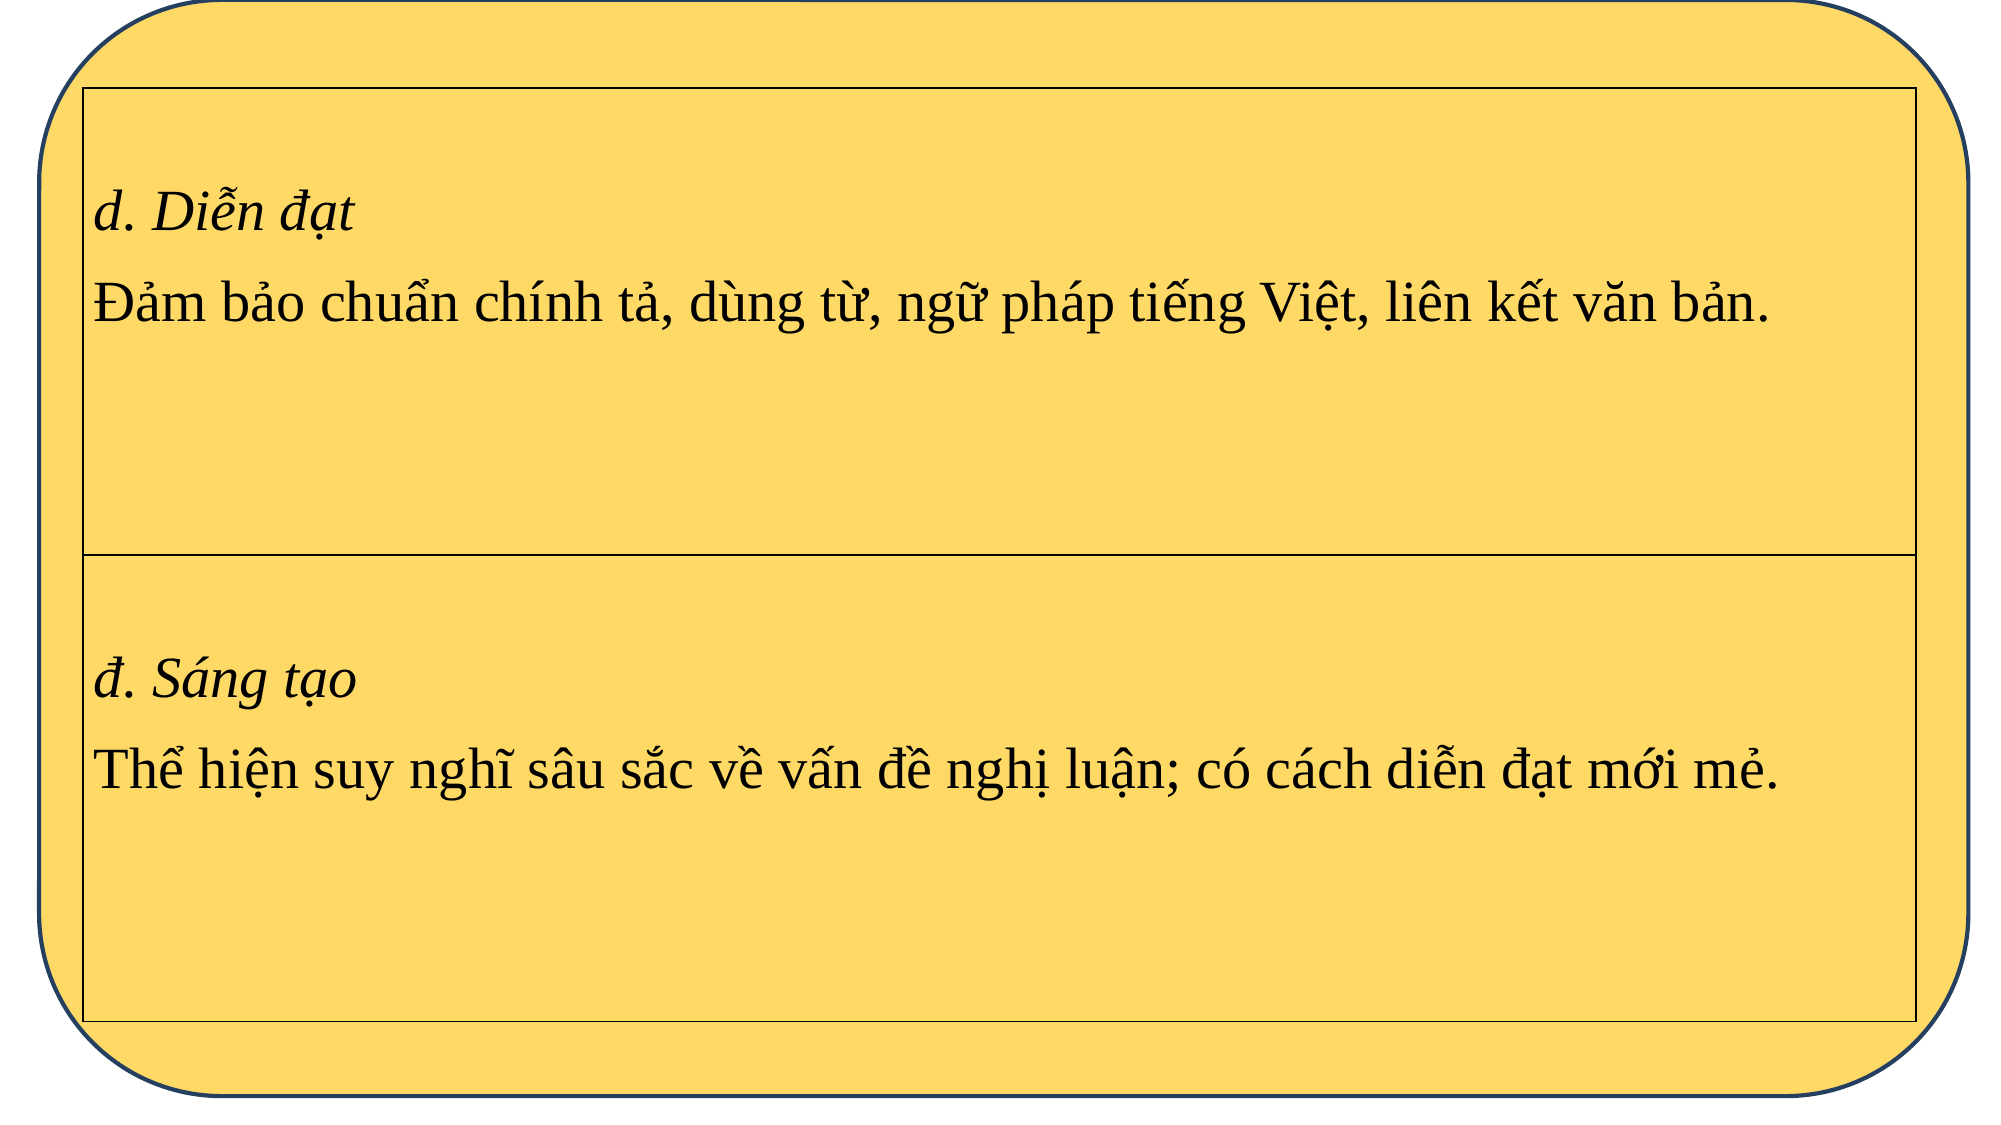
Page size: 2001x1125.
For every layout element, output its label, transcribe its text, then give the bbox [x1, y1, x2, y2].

table_header d. Diễn đạt Đảm bảo chuẩn chính tả, dùng từ, ngữ pháp tiếng Việt, liên kết văn bản. [84, 89, 1915, 554]
table_cell đ. Sáng tạo Thể hiện suy nghĩ sâu sắc về vấn đề nghị luận; có cách diễn đạt mới mẻ. [84, 556, 1915, 1021]
text_box [39, 0, 1969, 1097]
